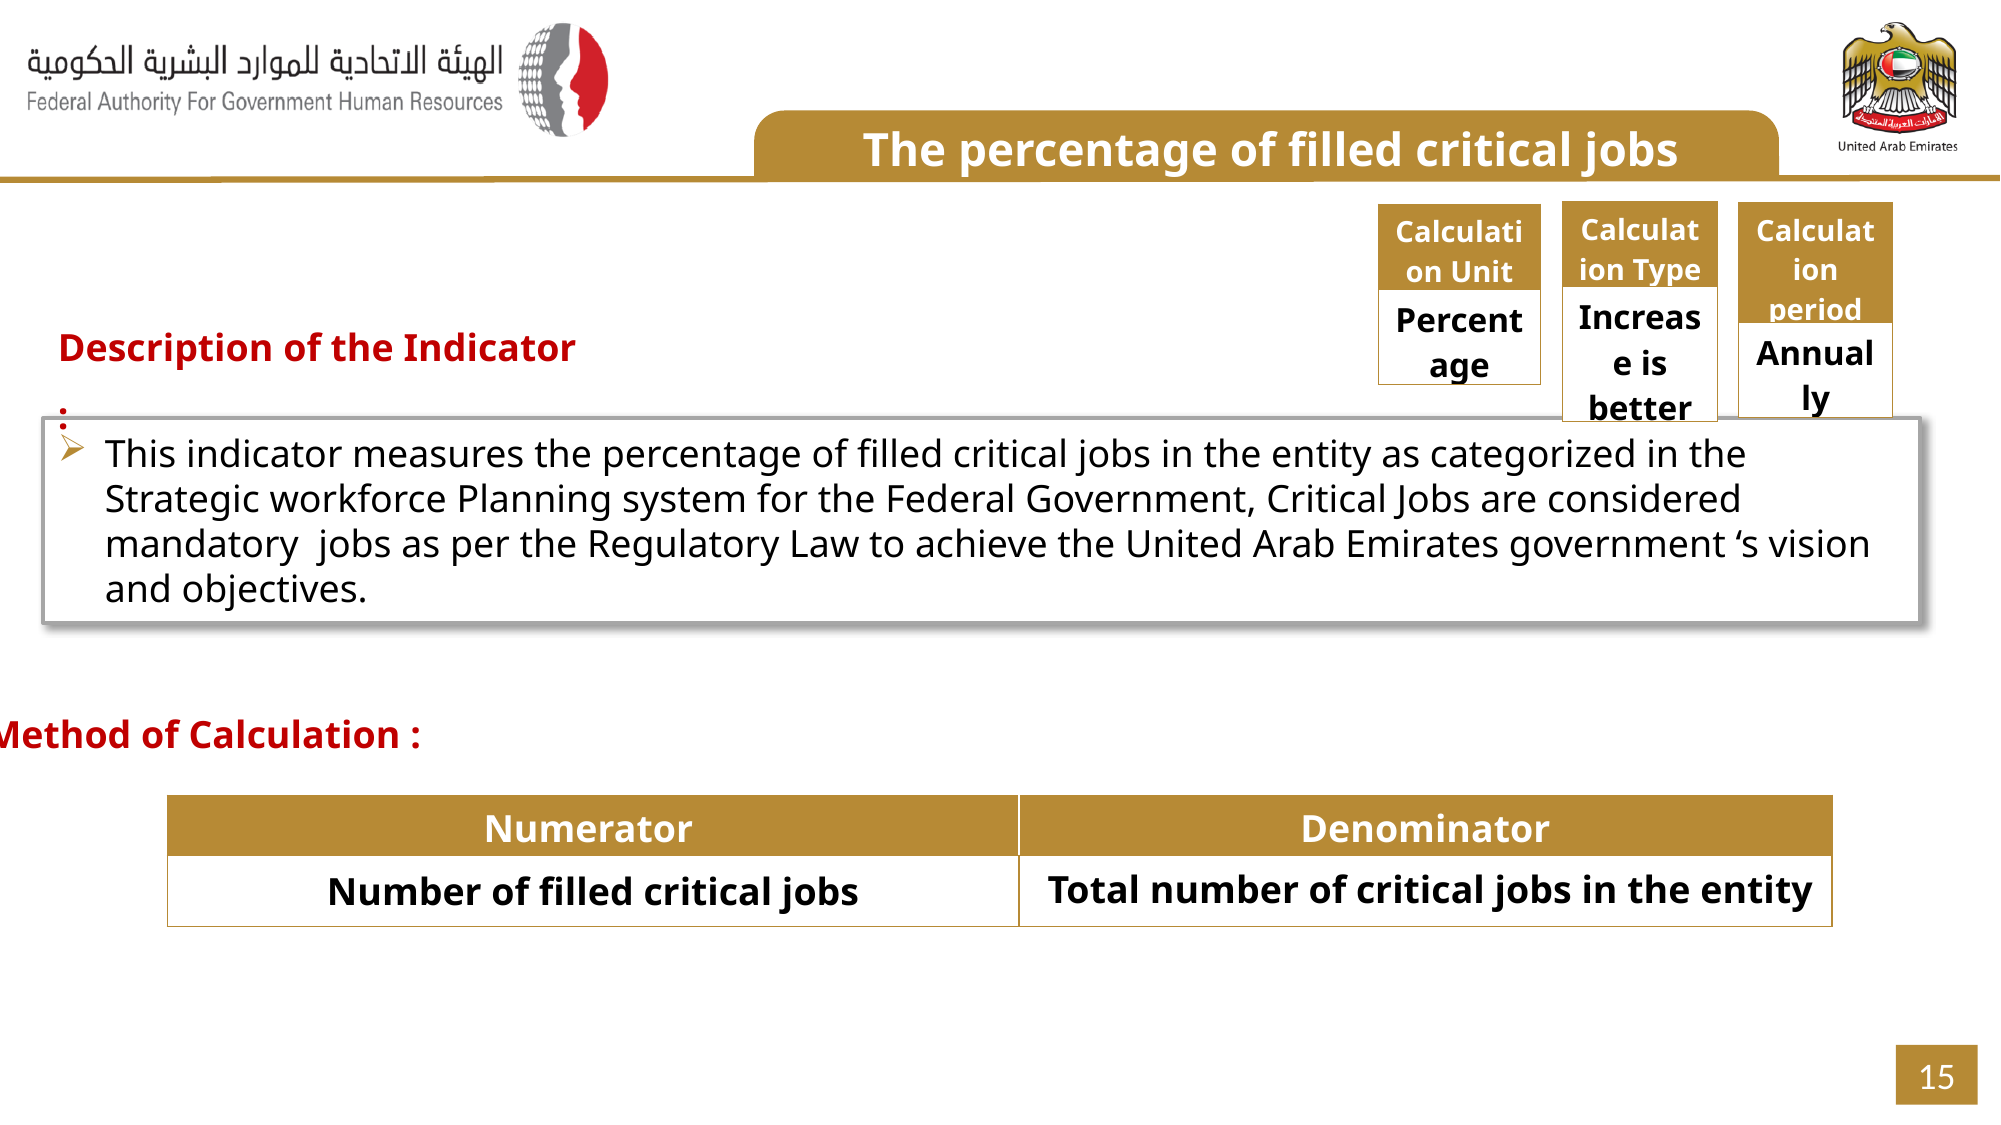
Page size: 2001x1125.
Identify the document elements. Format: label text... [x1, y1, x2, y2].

table_header Calculation Type [1563, 202, 1717, 286]
text_box Method of Calculation : [0, 681, 447, 764]
text_box The percentage of filled critical jobs [762, 112, 1780, 175]
picture [4, 4, 627, 159]
text_box Description of the Indicator : [43, 294, 599, 445]
table_header Numerator [168, 796, 1018, 855]
text_box [769, 108, 1764, 112]
table_header Calculation period [1739, 203, 1892, 322]
text_box This indicator measures the percentage of filled critical jobs in the entity as categorized in the Strategic workforce Planning system for the Federal Government, Critical Jobs are considered mandatory jobs as per the Regulatory Law to achieve the United Arab Emirates government ‘s vision and objectives. [41, 416, 1922, 625]
table_cell Total number of critical jobs in the entity [1020, 856, 1831, 926]
table_cell Increase is better [1563, 287, 1717, 421]
table_cell Number of filled critical jobs [168, 856, 1018, 926]
table_cell Percentage [1379, 290, 1540, 384]
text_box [0, 177, 2000, 181]
text_box [752, 117, 762, 175]
table_cell Annually [1739, 323, 1892, 417]
picture [1822, 12, 1967, 159]
table_header Denominator [1020, 796, 1831, 855]
table_header Calculation Unit [1379, 205, 1540, 289]
slide_number 15 [1895, 1044, 1978, 1105]
